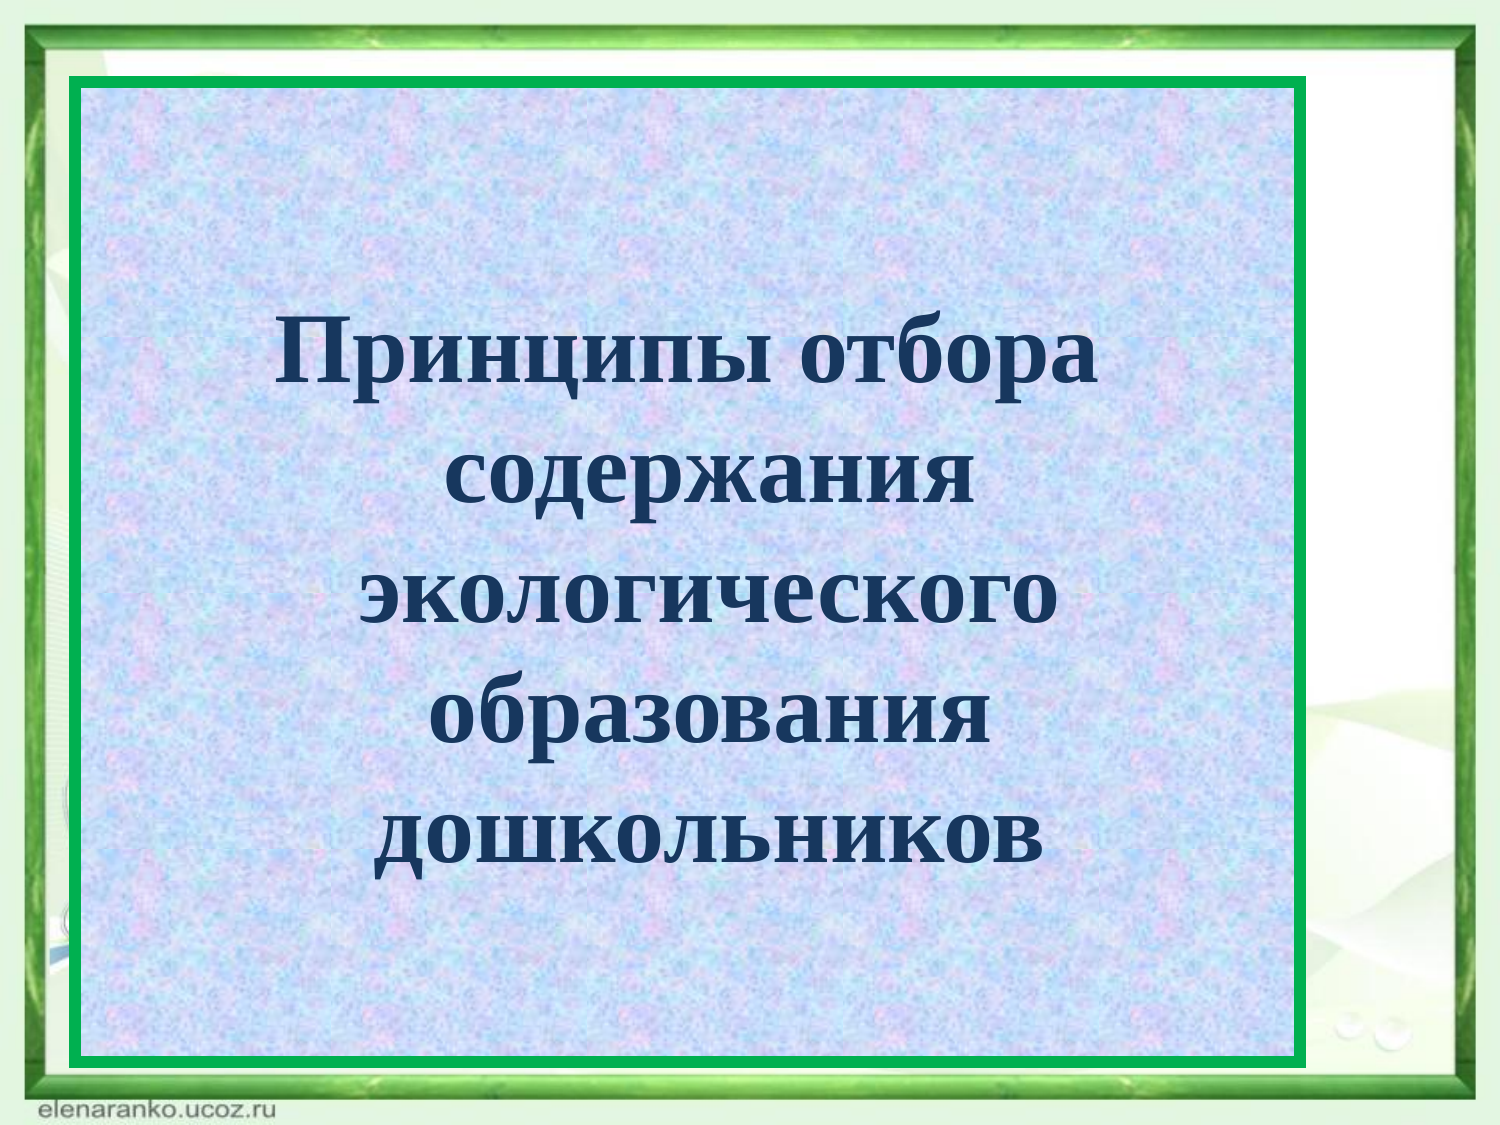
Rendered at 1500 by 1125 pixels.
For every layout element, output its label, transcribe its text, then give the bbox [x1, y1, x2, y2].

picture [0, 0, 1500, 1125]
list Принципы отбора содержания экологического образования дошкольников [74, 81, 1301, 1063]
